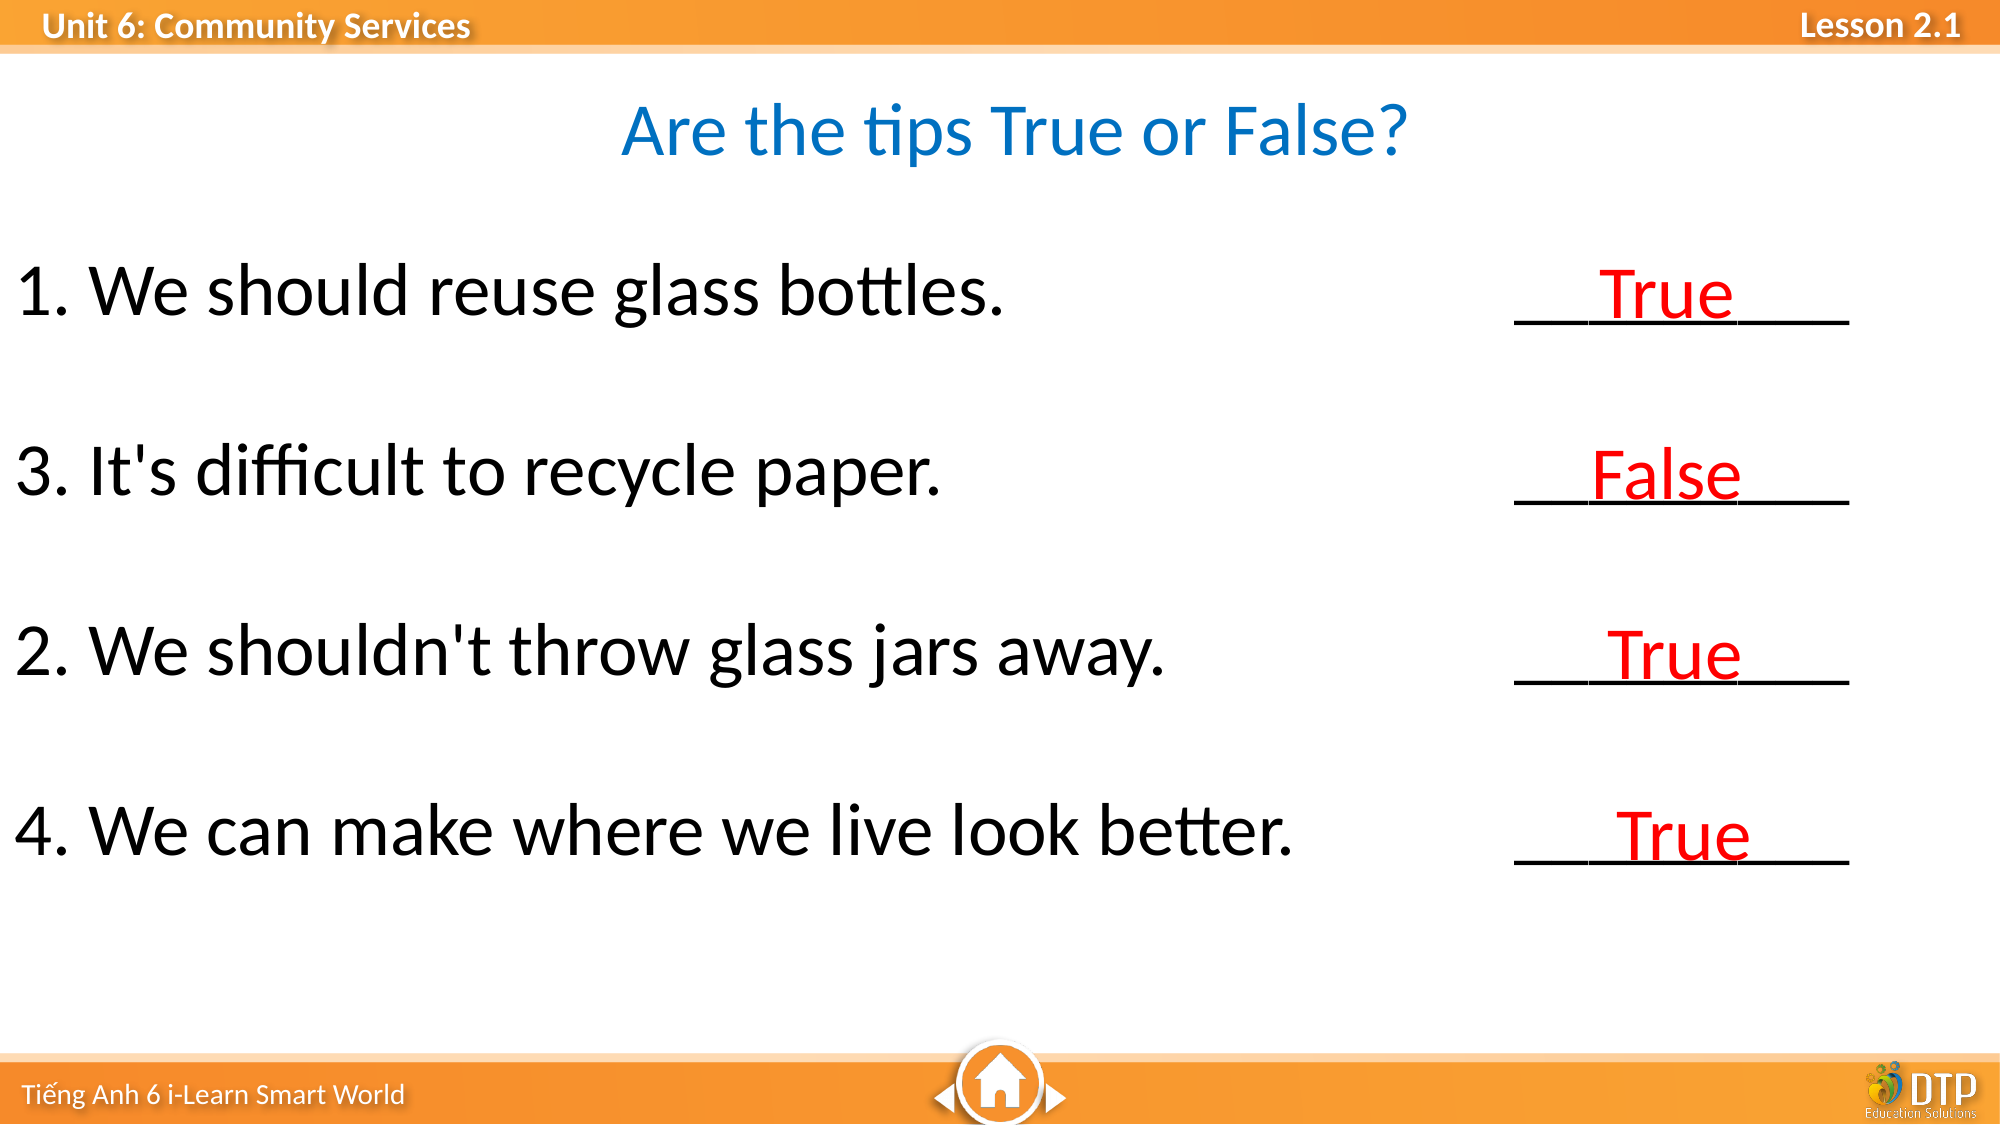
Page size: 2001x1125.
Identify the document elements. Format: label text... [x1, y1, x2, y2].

picture [0, 0, 2000, 232]
text_box True [1581, 235, 1753, 341]
text_box True [1598, 777, 1770, 883]
text_box 1. We should reuse glass bottles. _________ 3. It's difficult to recycle paper. _________ 2. We shouldn't throw glass jars away. _________ 4. We can make where we live look better. _________ [0, 232, 2000, 878]
text_box False [1559, 417, 1776, 522]
text_box True [1589, 596, 1761, 702]
picture [0, 878, 2000, 1125]
text_box Are the tips True or False? [607, 73, 1428, 179]
